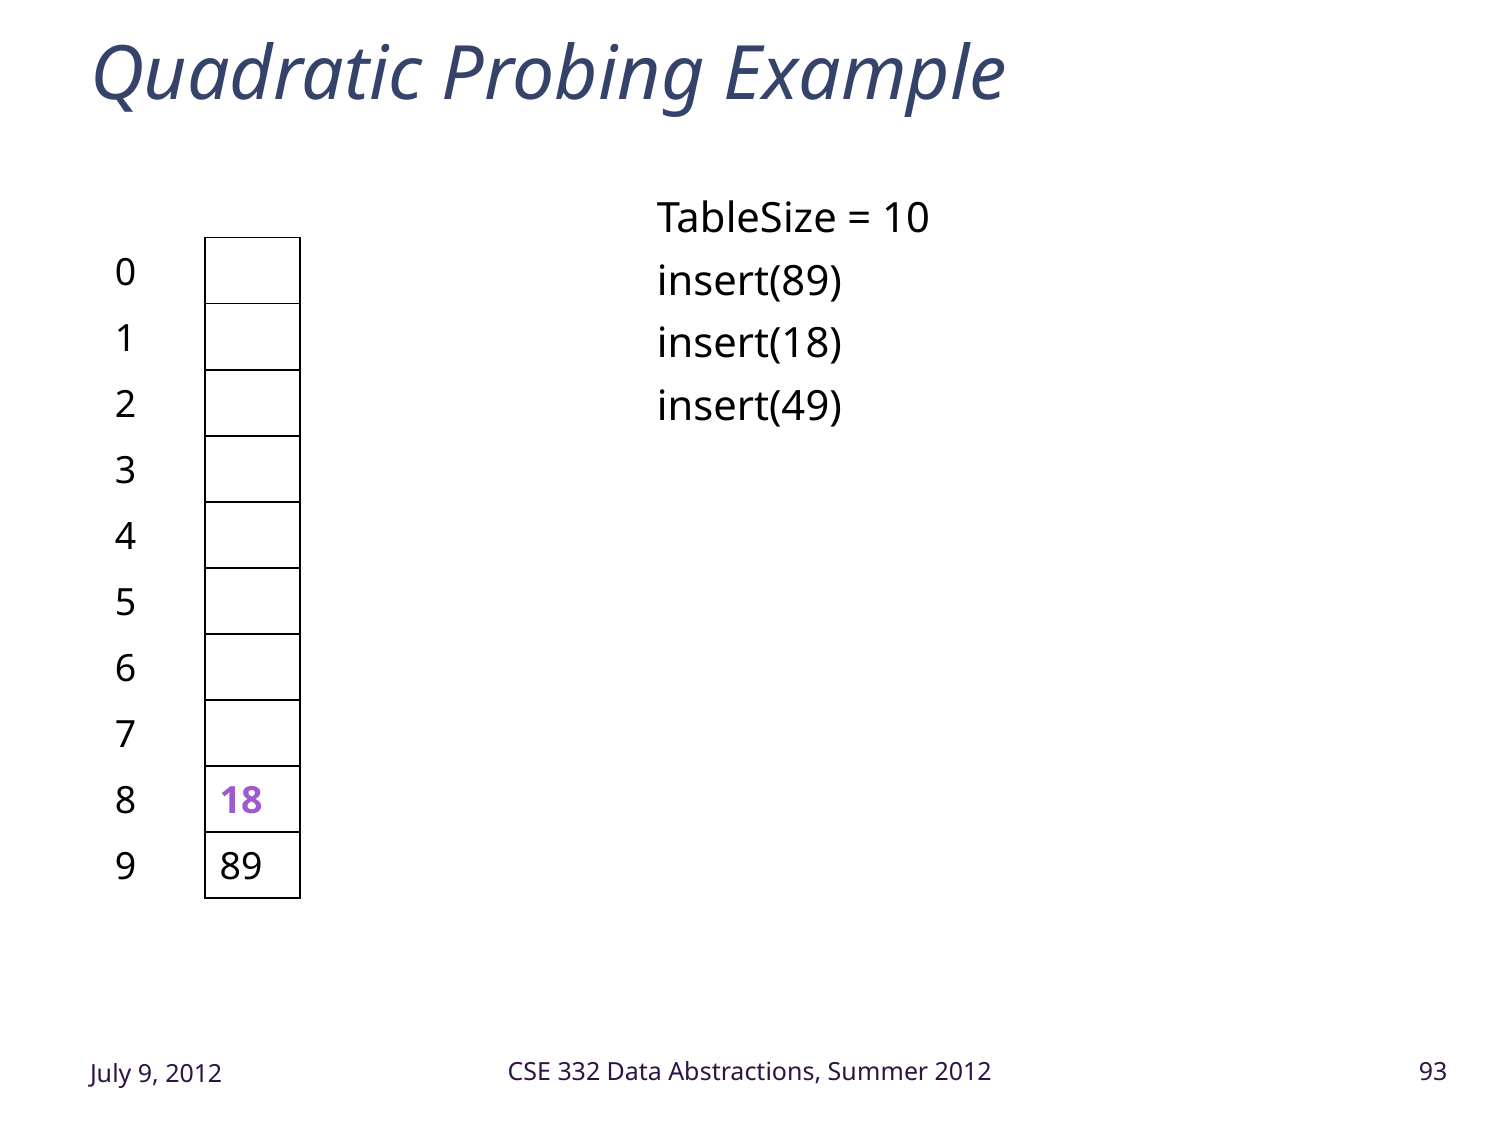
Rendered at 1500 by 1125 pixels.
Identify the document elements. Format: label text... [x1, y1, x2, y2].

table_cell [206, 437, 299, 501]
table_cell [206, 371, 299, 435]
footer CSE 332 Data Abstractions, Summer 2012 [348, 1042, 1152, 1103]
table_cell 89 [206, 833, 299, 897]
table_cell [206, 569, 299, 633]
table_cell 7 [100, 700, 204, 766]
table_header [206, 238, 299, 303]
slide_number 93 [1333, 1042, 1463, 1103]
table_cell 3 [100, 436, 204, 502]
table_cell [206, 635, 299, 699]
table_cell [206, 701, 299, 765]
table_cell [206, 503, 299, 567]
table_cell [206, 304, 299, 369]
table_cell 5 [100, 568, 204, 634]
table_cell 1 [100, 304, 204, 370]
table_header 0 [100, 238, 204, 304]
title Quadratic Probing Example [75, 24, 1463, 105]
table_cell 8 [100, 766, 204, 832]
table_cell 18 [206, 767, 299, 831]
table_cell 6 [100, 634, 204, 700]
text_box TableSize = 10 insert(89) insert(18) insert(49) [642, 183, 1365, 437]
table_cell 4 [100, 502, 204, 568]
table_cell 9 [100, 832, 204, 898]
table_cell 2 [100, 370, 204, 436]
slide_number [75, 1042, 338, 1103]
